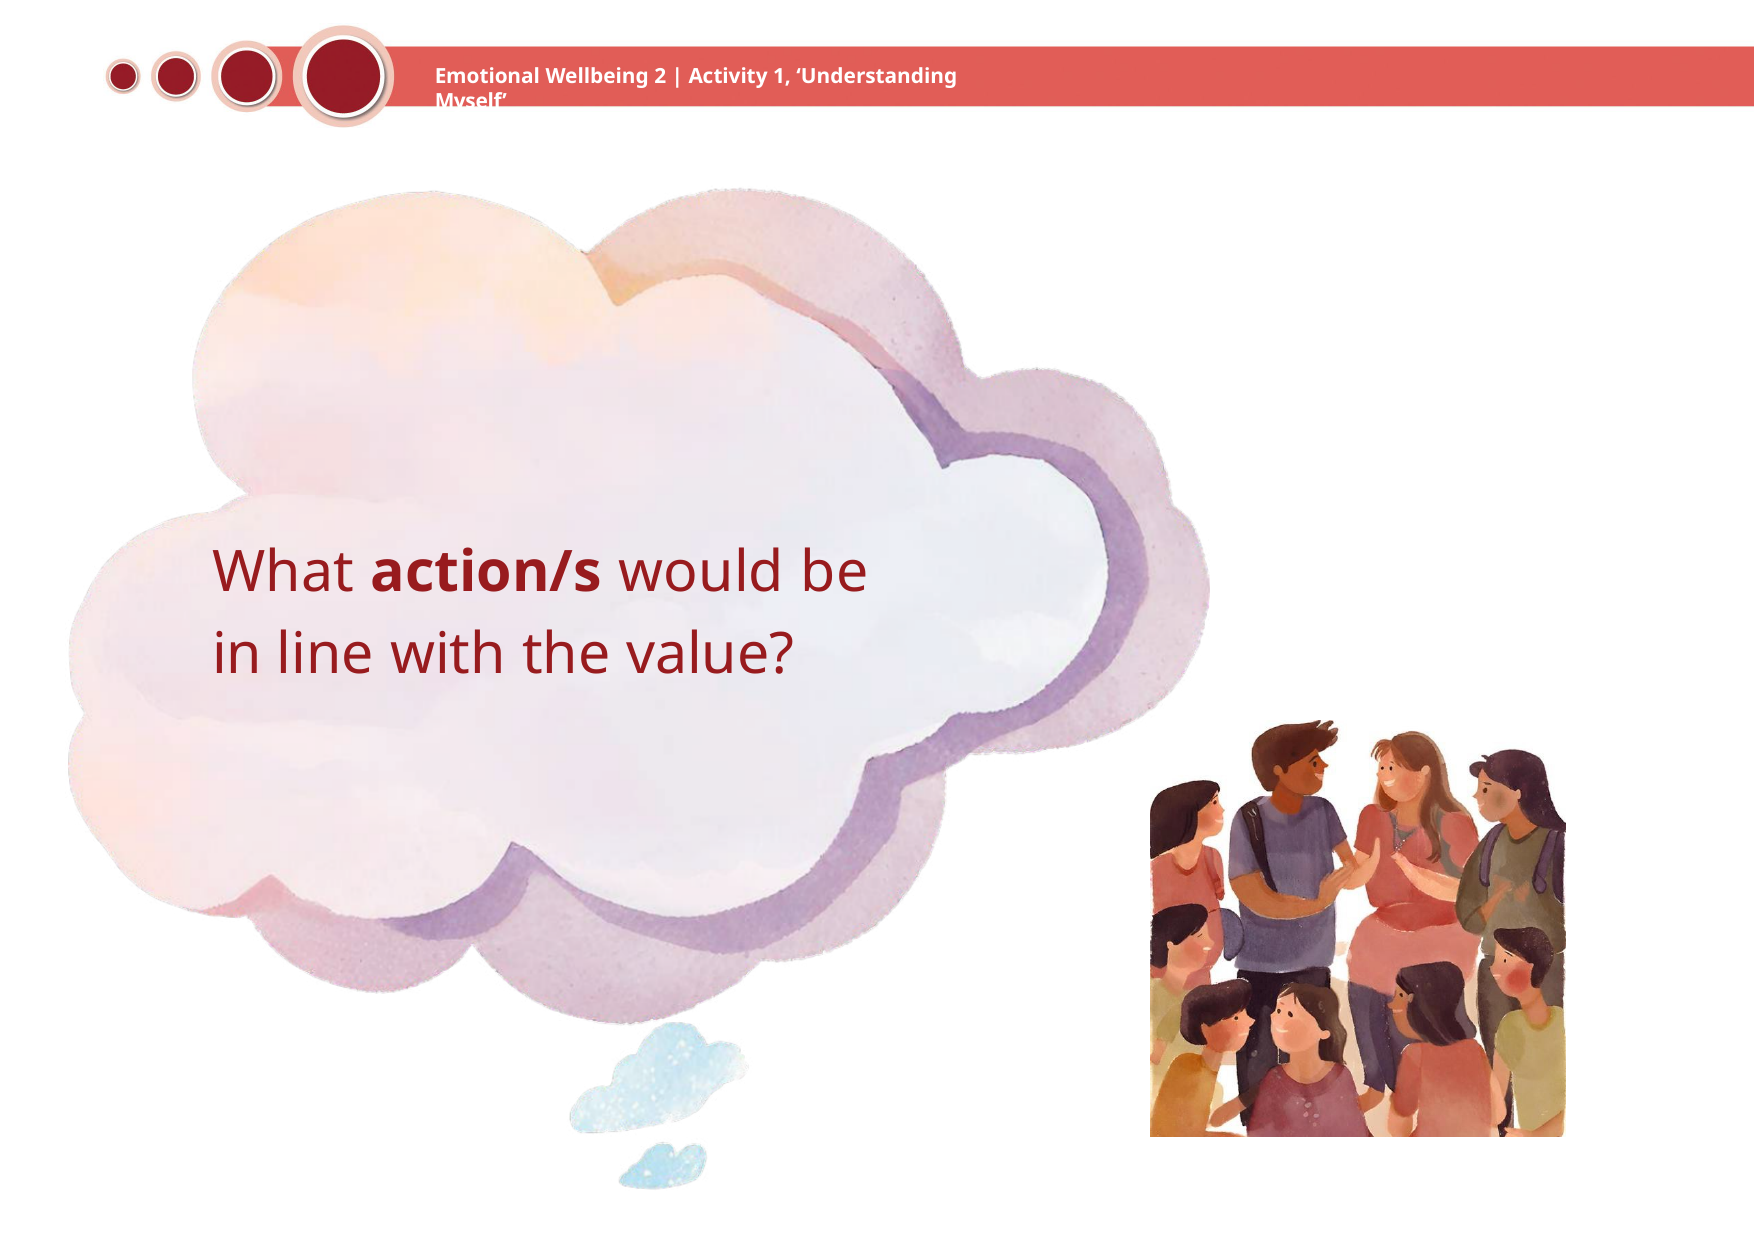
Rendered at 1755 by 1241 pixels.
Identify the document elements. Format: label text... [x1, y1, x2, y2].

text_box Emotional Wellbeing 2 | Activity 1, ‘Understanding Myself’ [432, 60, 1006, 113]
picture [103, 23, 1754, 128]
picture [65, 178, 1566, 1194]
title What action/s would be in line with the value? [210, 518, 921, 729]
